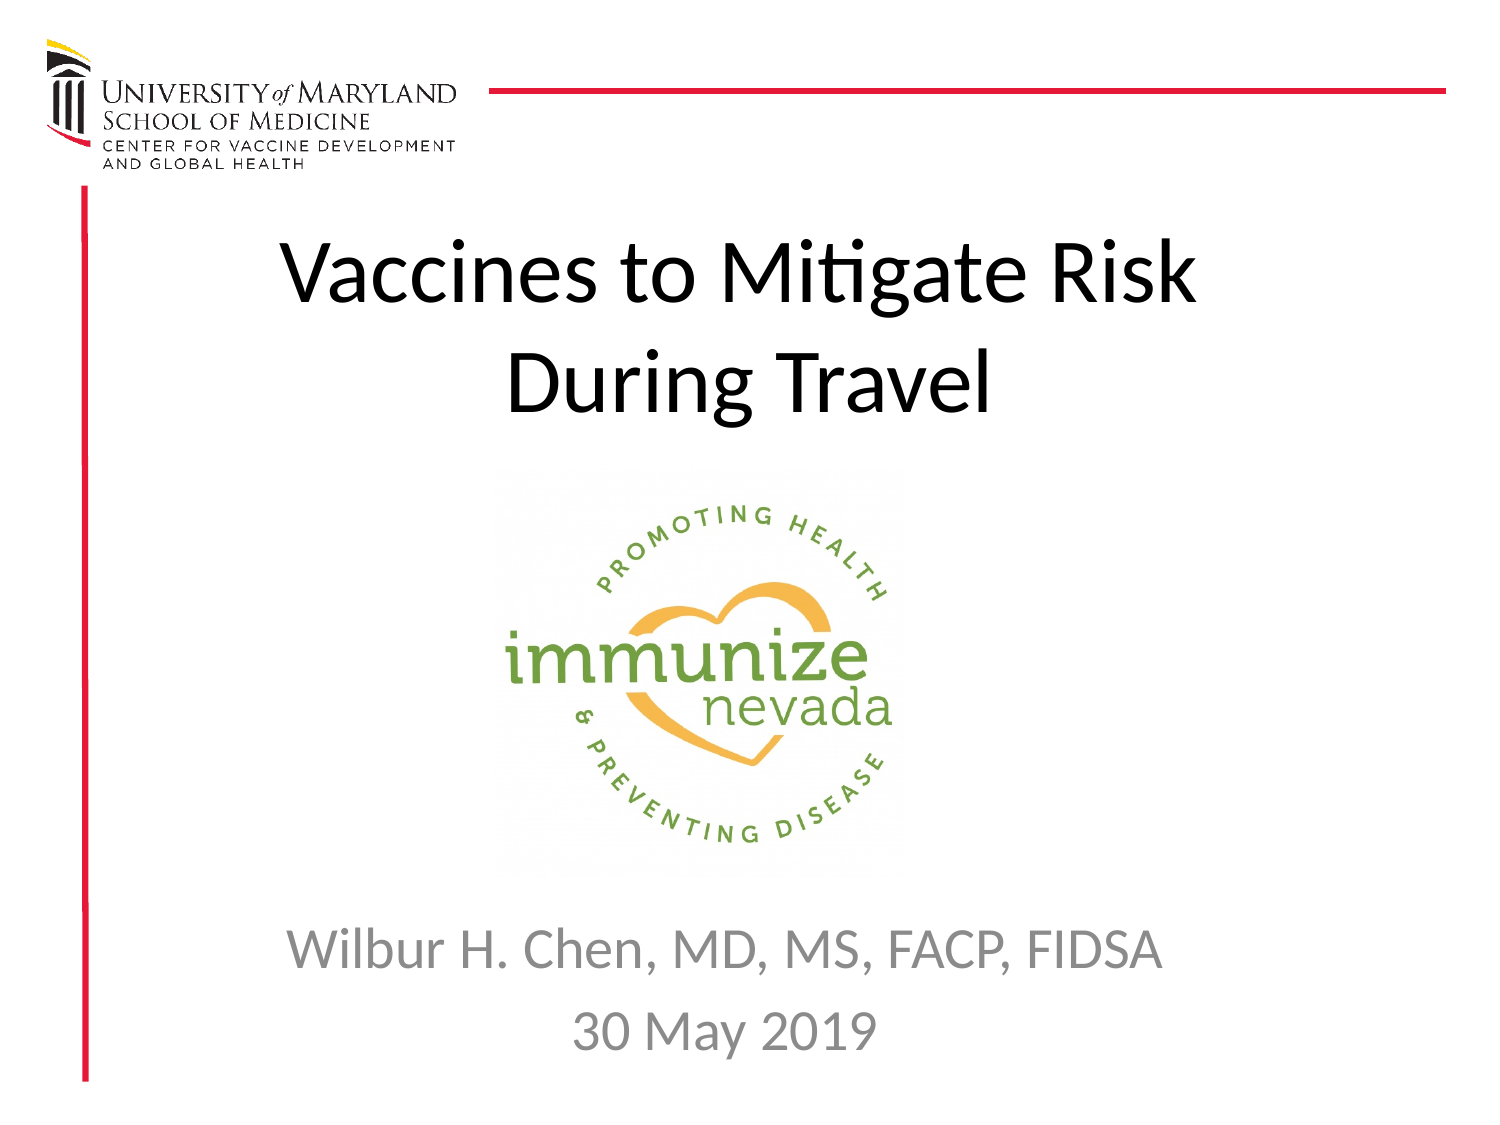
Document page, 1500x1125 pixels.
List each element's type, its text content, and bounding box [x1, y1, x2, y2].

title Vaccines to Mitigate Risk During Travel [112, 200, 1388, 442]
picture [493, 466, 905, 878]
picture [47, 39, 456, 169]
subtitle Wilbur H. Chen, MD, MS, FACP, FIDSA 30 May 2019 [200, 903, 1250, 1079]
